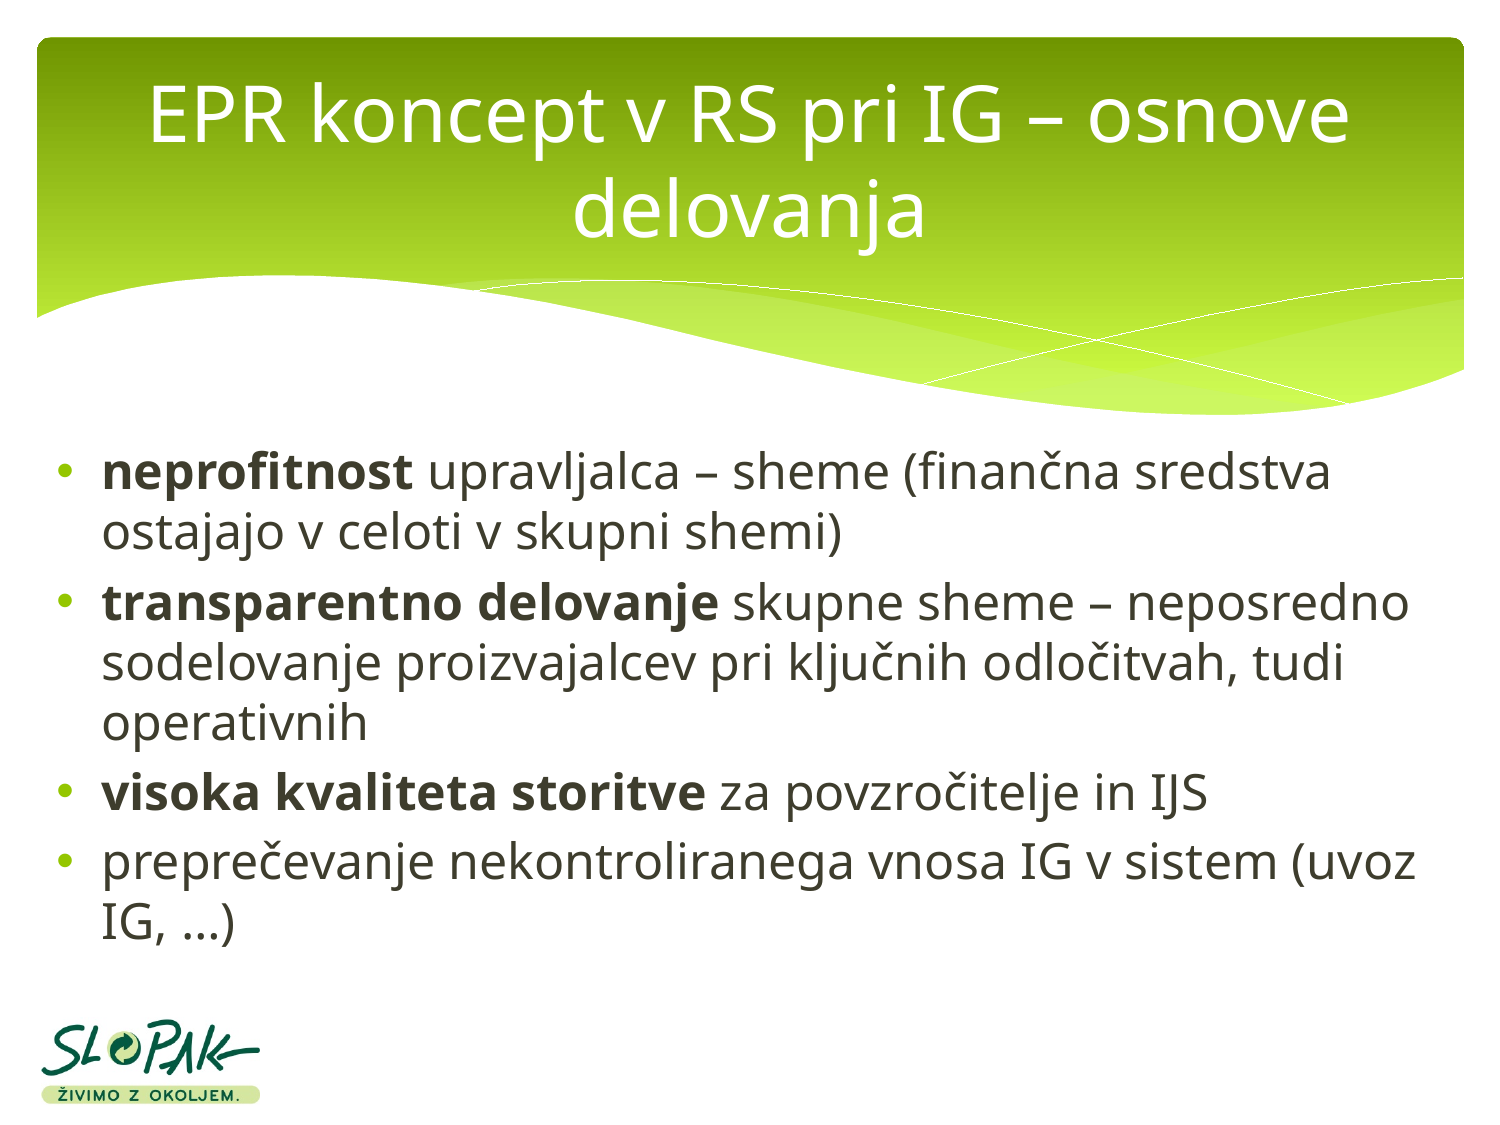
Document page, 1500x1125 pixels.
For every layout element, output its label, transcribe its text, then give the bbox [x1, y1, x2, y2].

list neprofitnost upravljalca – sheme (finančna sredstva ostajajo v celoti v skupni shemi) transparentno delovanje skupne sheme – neposredno sodelovanje proizvajalcev pri ključnih odločitvah, tudi operativnih visoka kvaliteta storitve za povzročitelje in IJS preprečevanje nekontroliranega vnosa IG v sistem (uvoz IG, …) [41, 432, 1459, 1006]
picture [41, 1017, 260, 1106]
title EPR koncept v RS pri IG – osnove delovanja [75, 55, 1425, 261]
